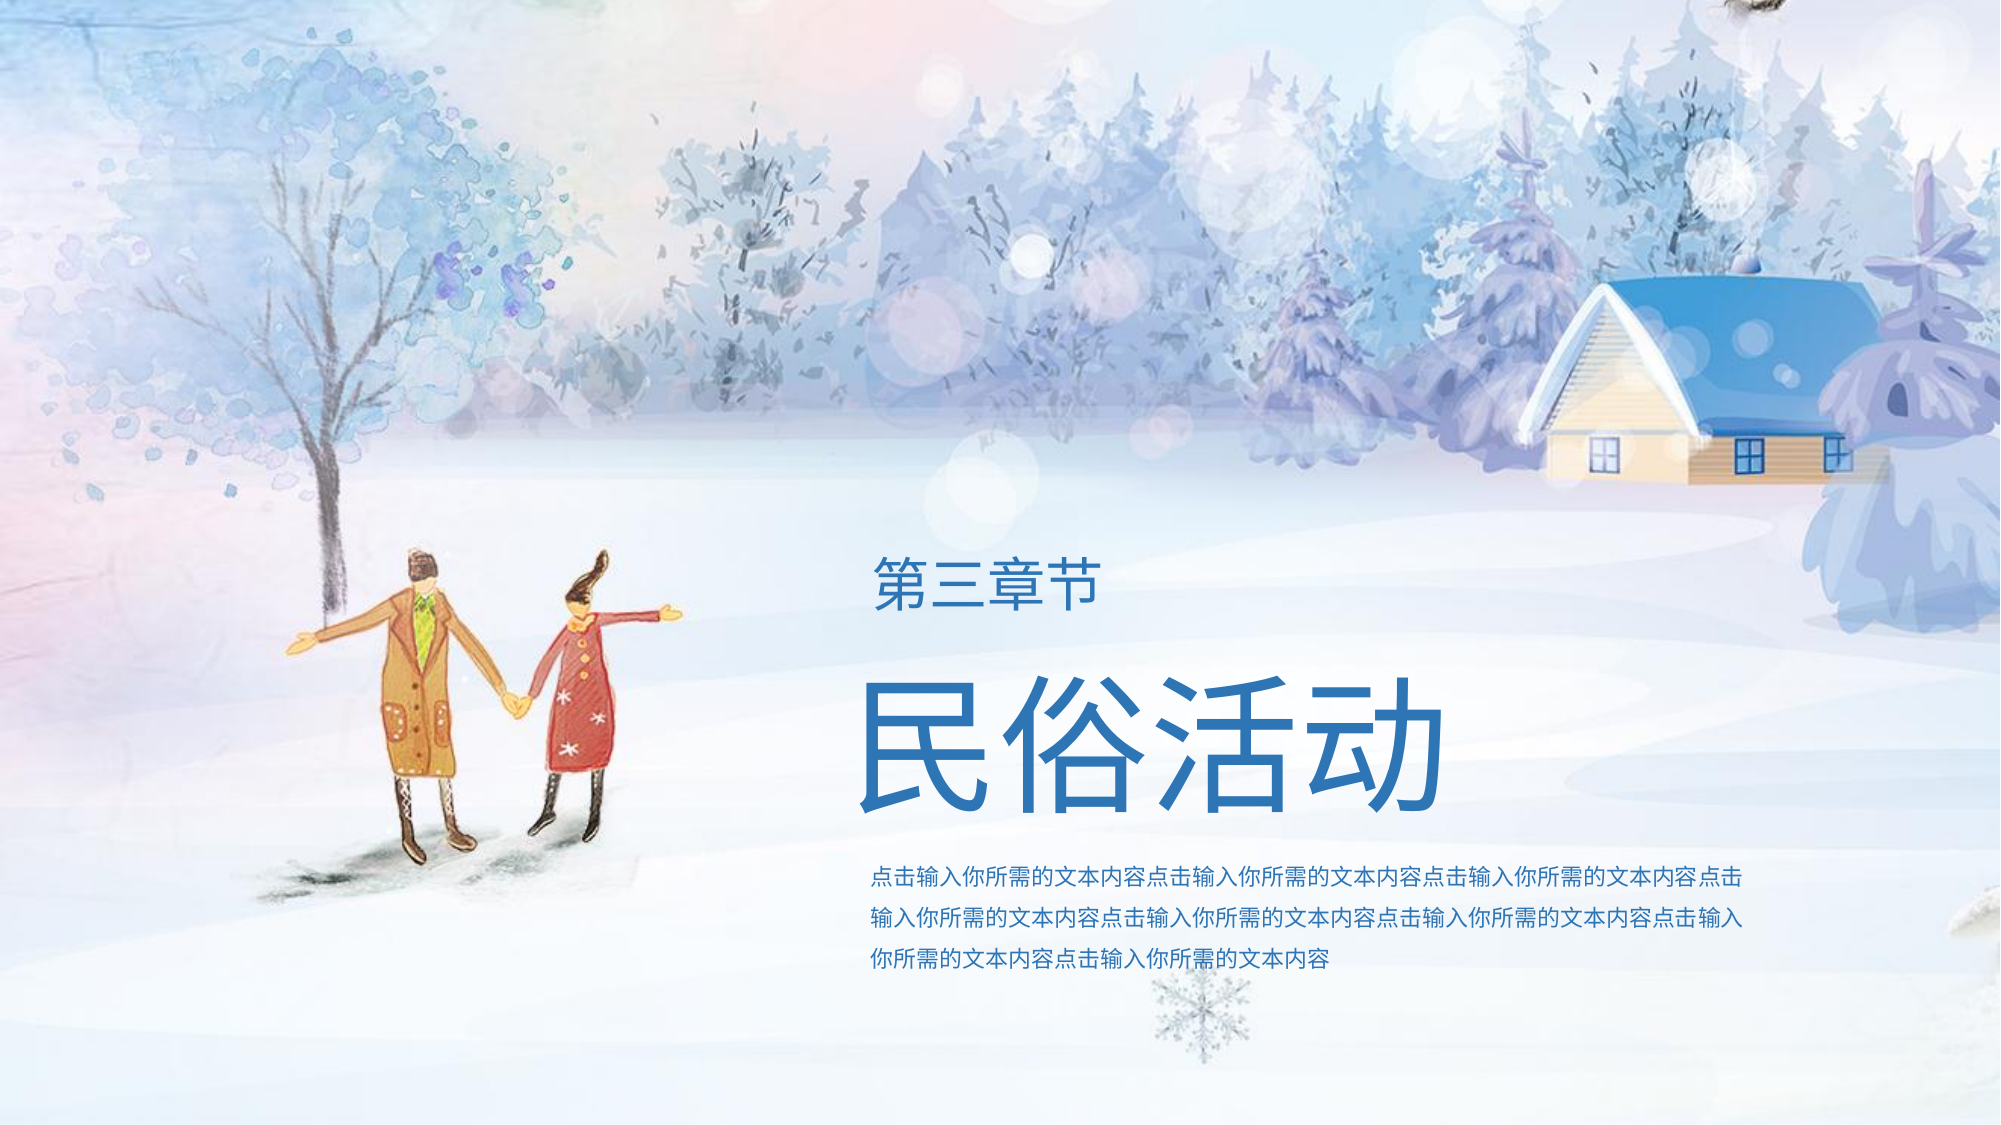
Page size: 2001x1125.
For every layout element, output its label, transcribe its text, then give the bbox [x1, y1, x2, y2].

text_box 点击输入你所需的文本内容点击输入你所需的文本内容点击输入你所需的文本内容点击输入你所需的文本内容点击输入你所需的文本内容点击输入你所需的文本内容点击输入你所需的文本内容点击输入你所需的文本内容 [855, 840, 1762, 980]
text_box 第三章节 [856, 541, 1144, 626]
picture [0, 0, 2000, 1125]
text_box 民俗活动 [834, 643, 1762, 839]
